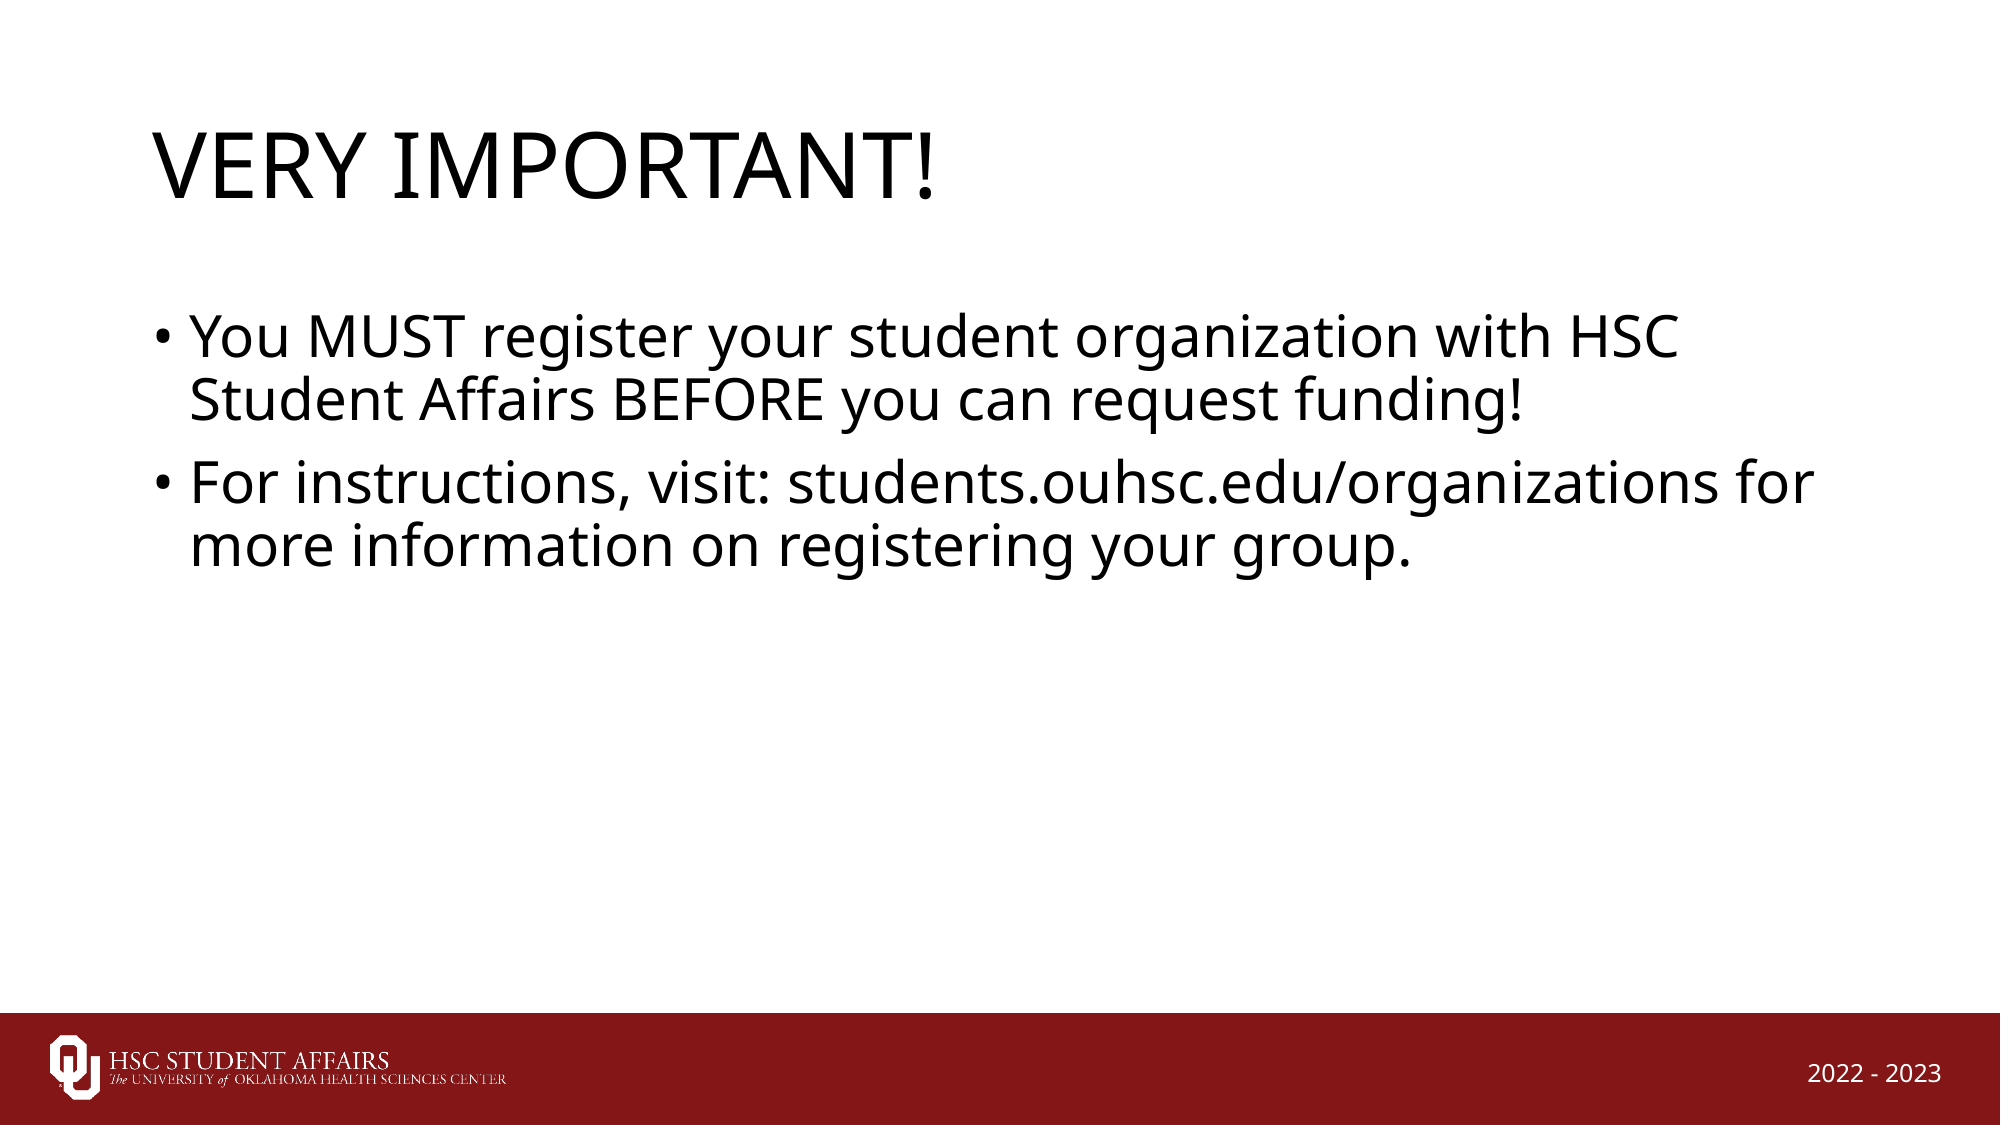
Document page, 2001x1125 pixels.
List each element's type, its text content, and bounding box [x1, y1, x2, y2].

picture [50, 1035, 525, 1100]
list You MUST register your student organization with HSC Student Affairs BEFORE you can request funding! For instructions, visit: students.ouhsc.edu/organizations for more information on registering your group. [137, 299, 1863, 1014]
title VERY IMPORTANT! [137, 59, 1863, 278]
